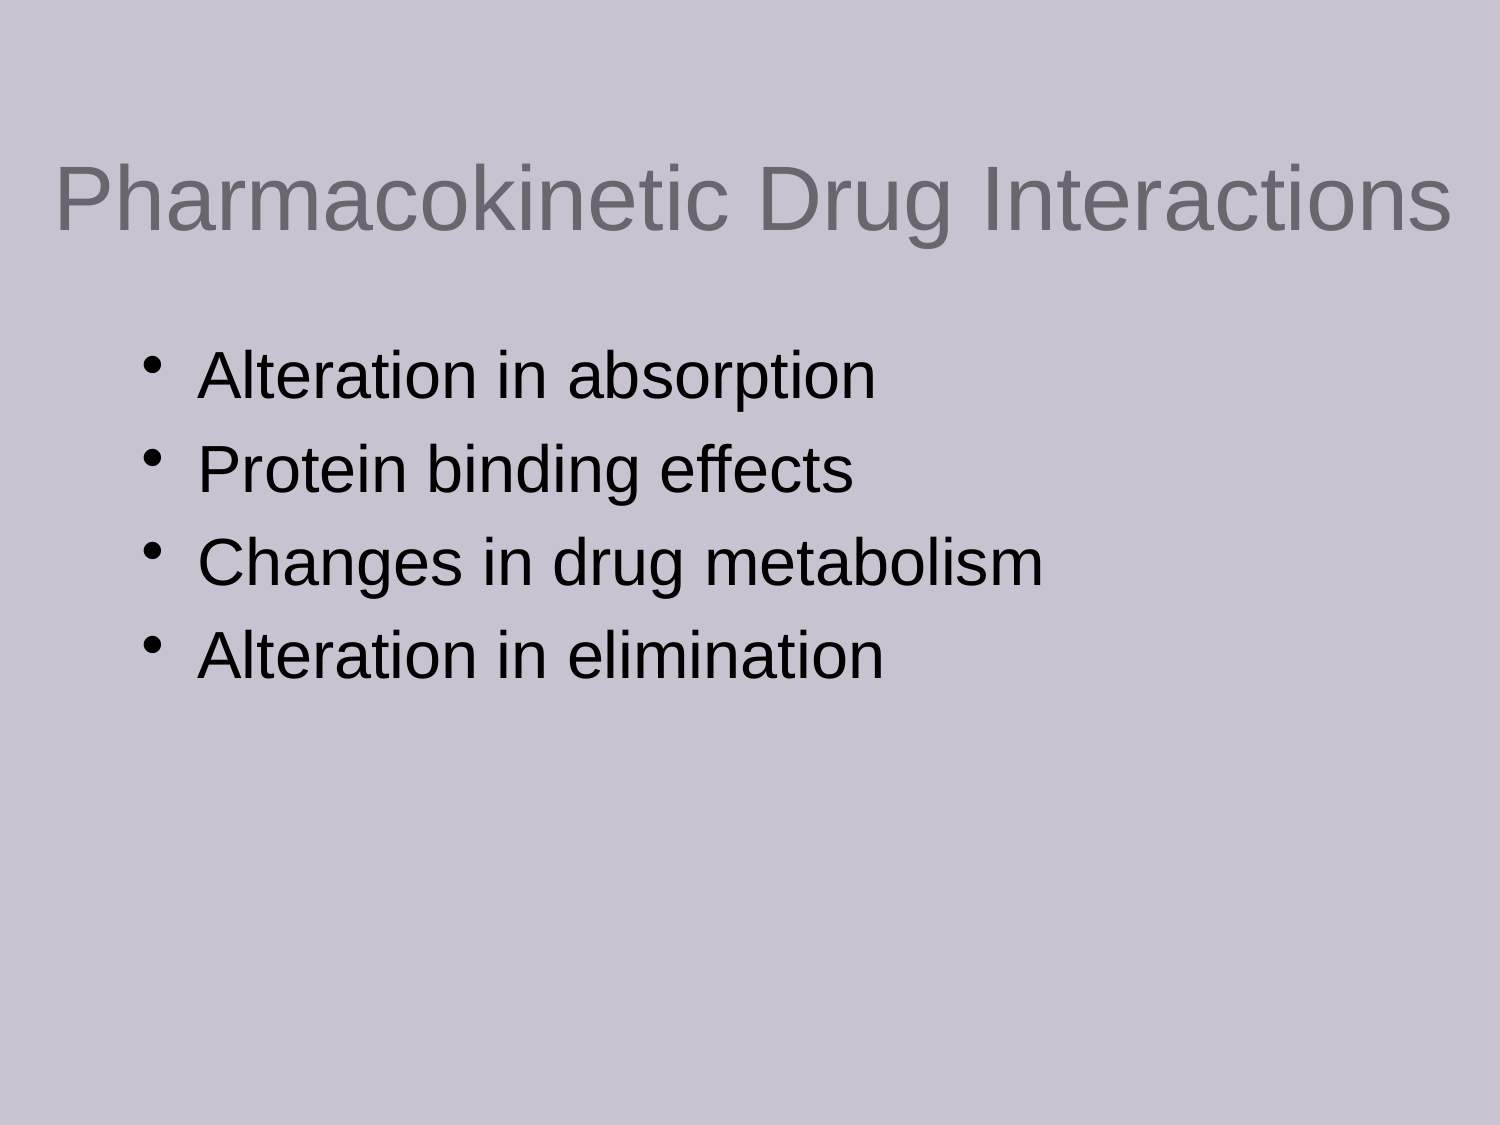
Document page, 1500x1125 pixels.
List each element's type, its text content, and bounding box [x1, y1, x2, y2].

text_box Pharmacokinetic Drug Interactions [37, 99, 1472, 288]
text_box Alteration in absorption Protein binding effects Changes in drug metabolism Alteration in elimination [126, 324, 1500, 1000]
